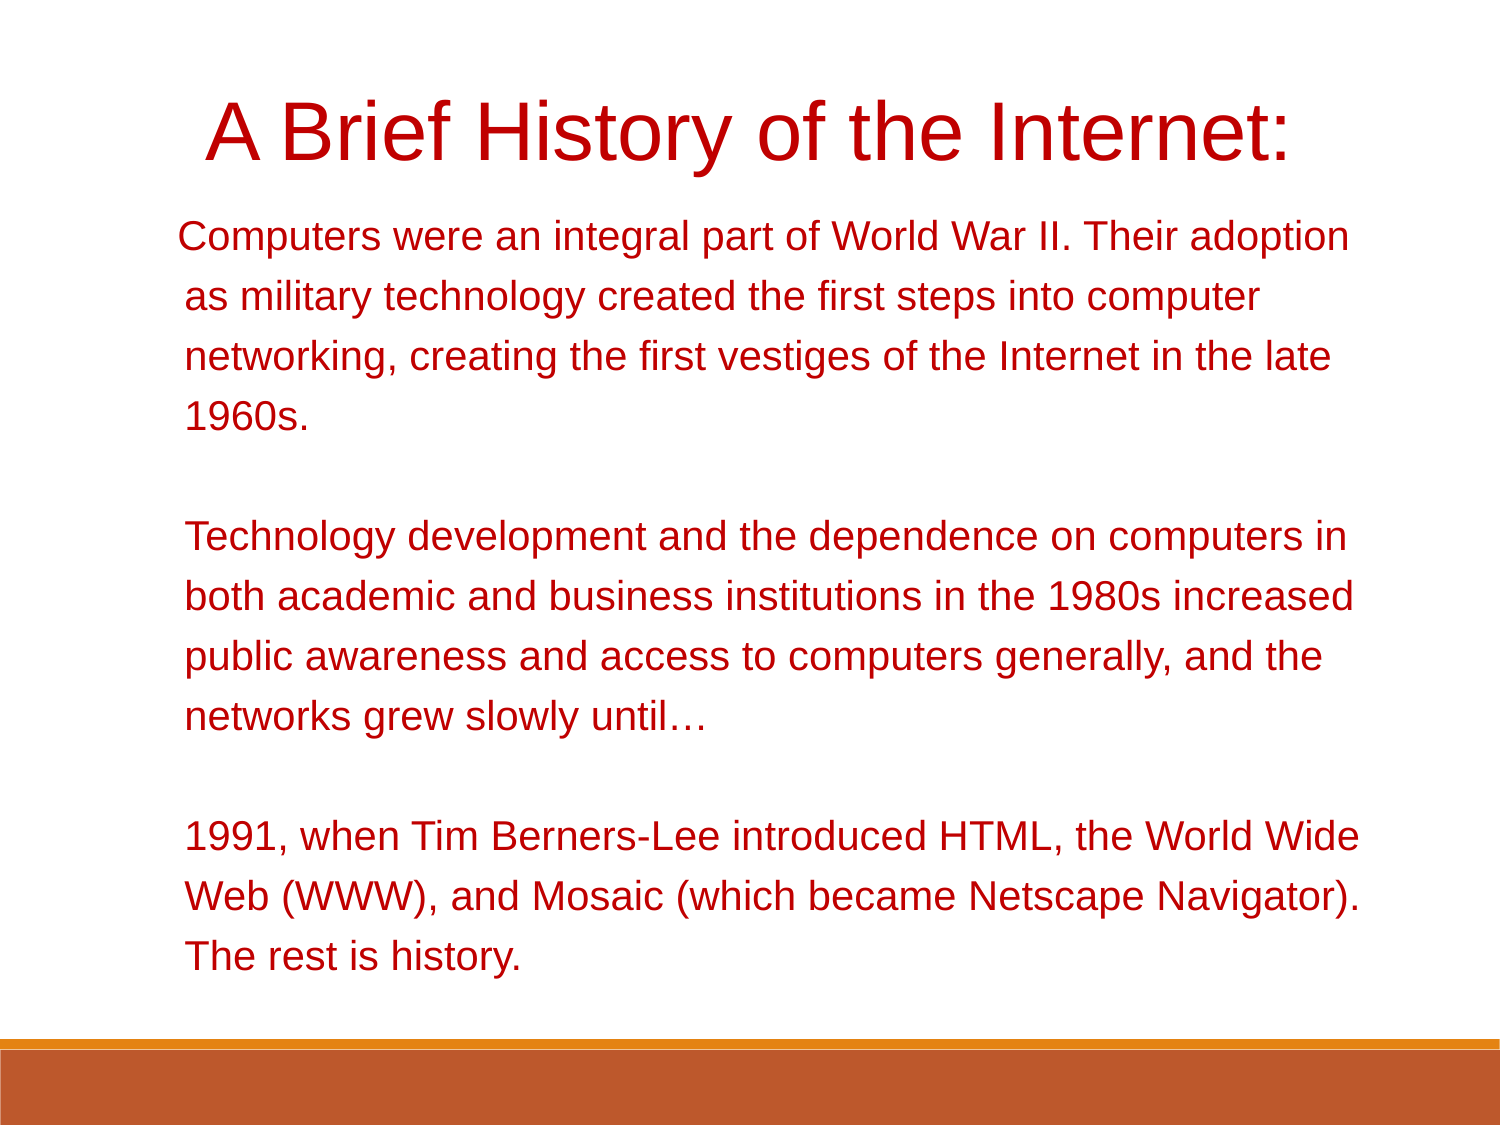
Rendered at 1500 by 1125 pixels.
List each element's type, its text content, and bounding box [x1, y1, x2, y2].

list Computers were an integral part of World War II. Their adoption as military technology created the first steps into computer networking, creating the first vestiges of the Internet in the late 1960s. Technology development and the dependence on computers in both academic and business institutions in the 1980s increased public awareness and access to computers generally, and the networks grew slowly until… 1991, when Tim Berners-Lee introduced HTML, the World Wide Web (WWW), and Mosaic (which became Netscape Navigator). The rest is history. [131, 191, 1369, 992]
title A Brief History of the Internet: [131, 50, 1369, 185]
